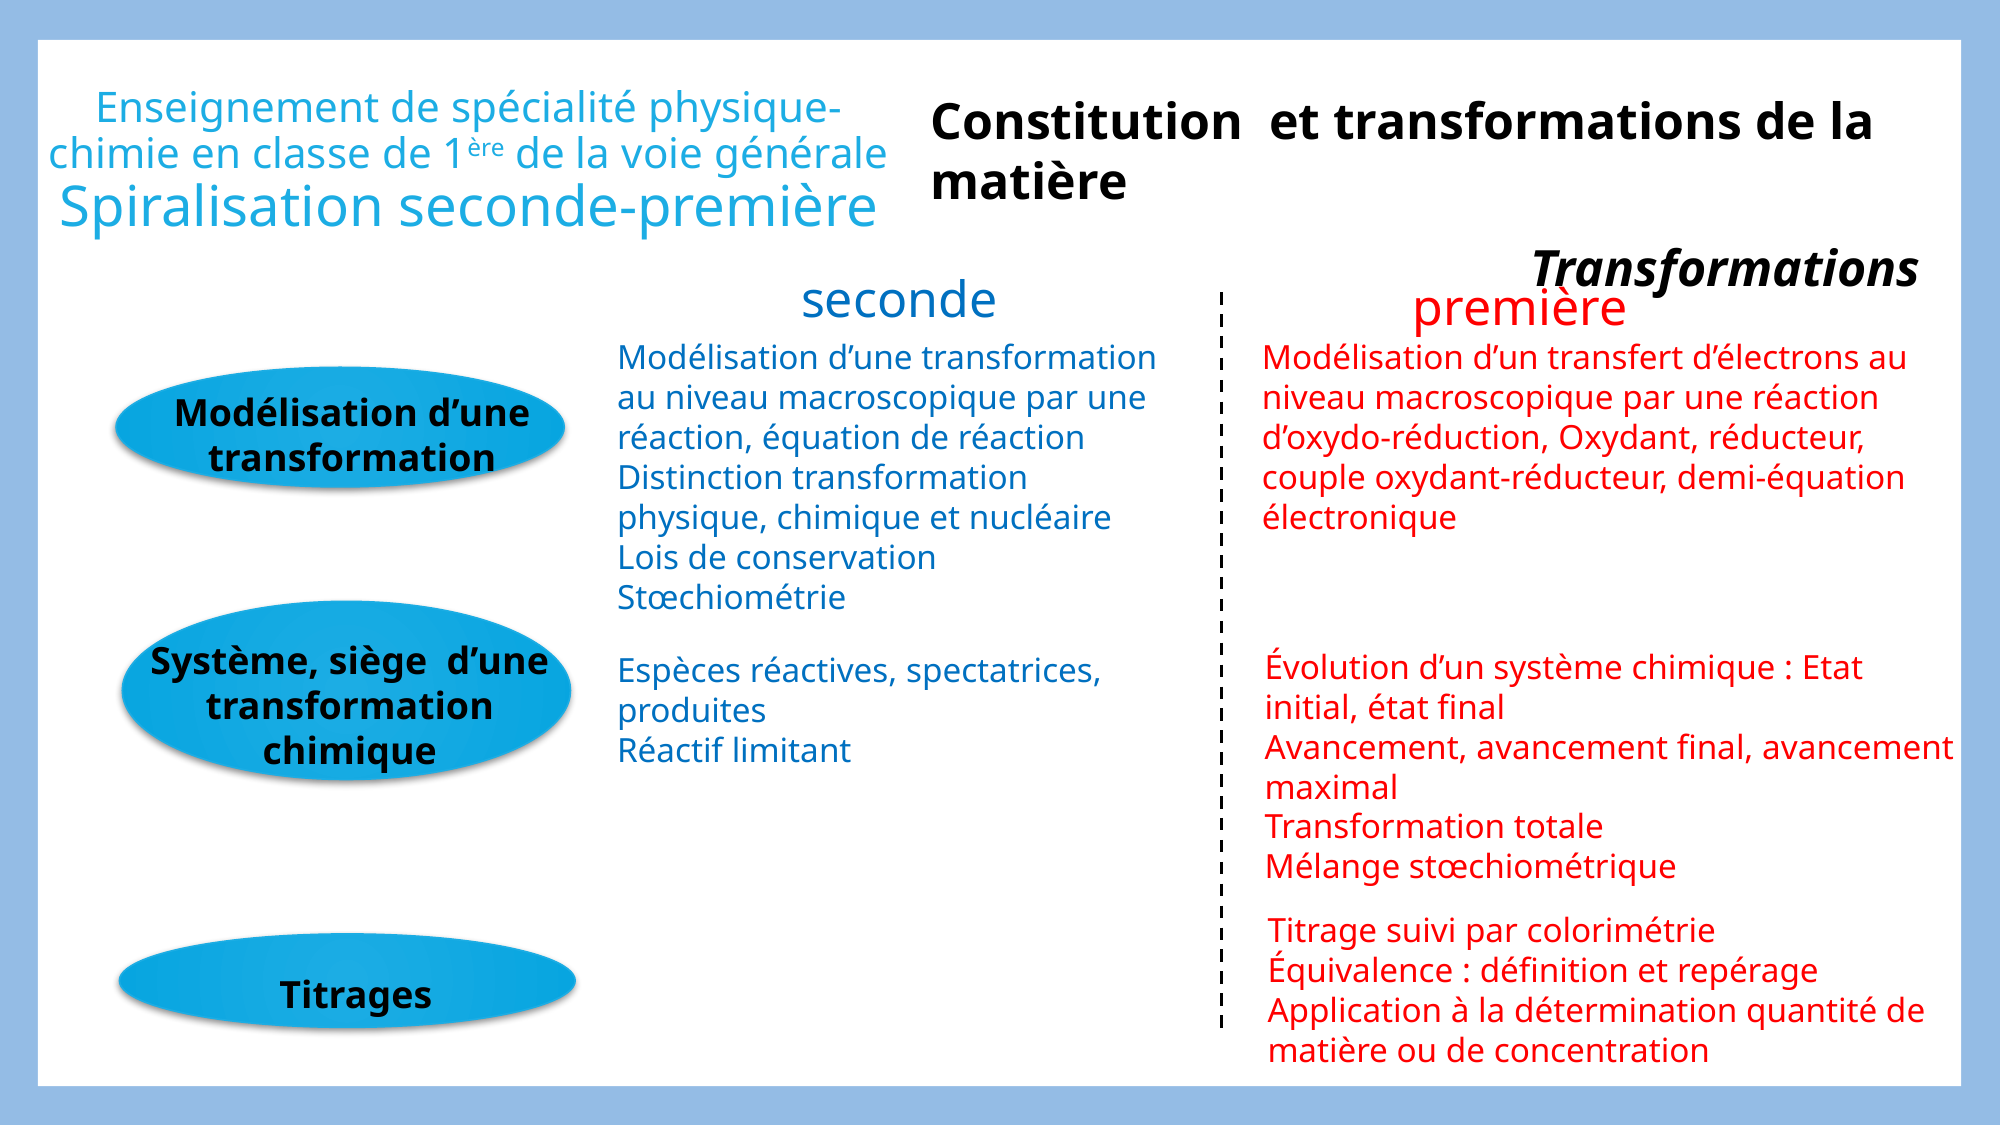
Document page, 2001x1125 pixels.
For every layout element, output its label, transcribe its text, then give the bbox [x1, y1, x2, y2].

title Enseignement de spécialité physique-chimie en classe de 1ère de la voie générale Spiralisation seconde-première [22, 57, 916, 267]
text_box Évolution d’un système chimique : Etat initial, état final Avancement, avancement final, avancement maximal Transformation totale Mélange stœchiométrique [1249, 638, 1974, 893]
text_box [115, 406, 129, 449]
text_box [193, 366, 487, 381]
text_box seconde [786, 267, 1040, 336]
text_box Modélisation d’une transformation [129, 381, 576, 487]
text_box Titrages [146, 964, 566, 1024]
text_box Constitution et transformations de la matière Transformations [915, 81, 1972, 304]
text_box Modélisation d’une transformation au niveau macroscopique par une réaction, équation de réaction Distinction transformation physique, chimique et nucléaire Lois de conservation Stœchiométrie [602, 329, 1191, 624]
text_box Titrage suivi par colorimétrie Équivalence : définition et repérage Application à la détermination quantité de matière ou de concentration [1252, 901, 1971, 1077]
text_box Système, siège d’une transformation chimique [110, 629, 590, 780]
text_box [118, 933, 562, 1004]
text_box [566, 966, 576, 995]
text_box Espèces réactives, spectatrices, produites Réactif limitant [602, 641, 1205, 776]
text_box Modélisation d’un transfert d’électrons au niveau macroscopique par une réaction d’oxydo-réduction, Oxydant, réducteur, couple oxydant-réducteur, demi-équation électronique [1247, 329, 1939, 544]
text_box [181, 600, 511, 629]
text_box [253, 1024, 442, 1029]
text_box première [1398, 304, 1823, 329]
